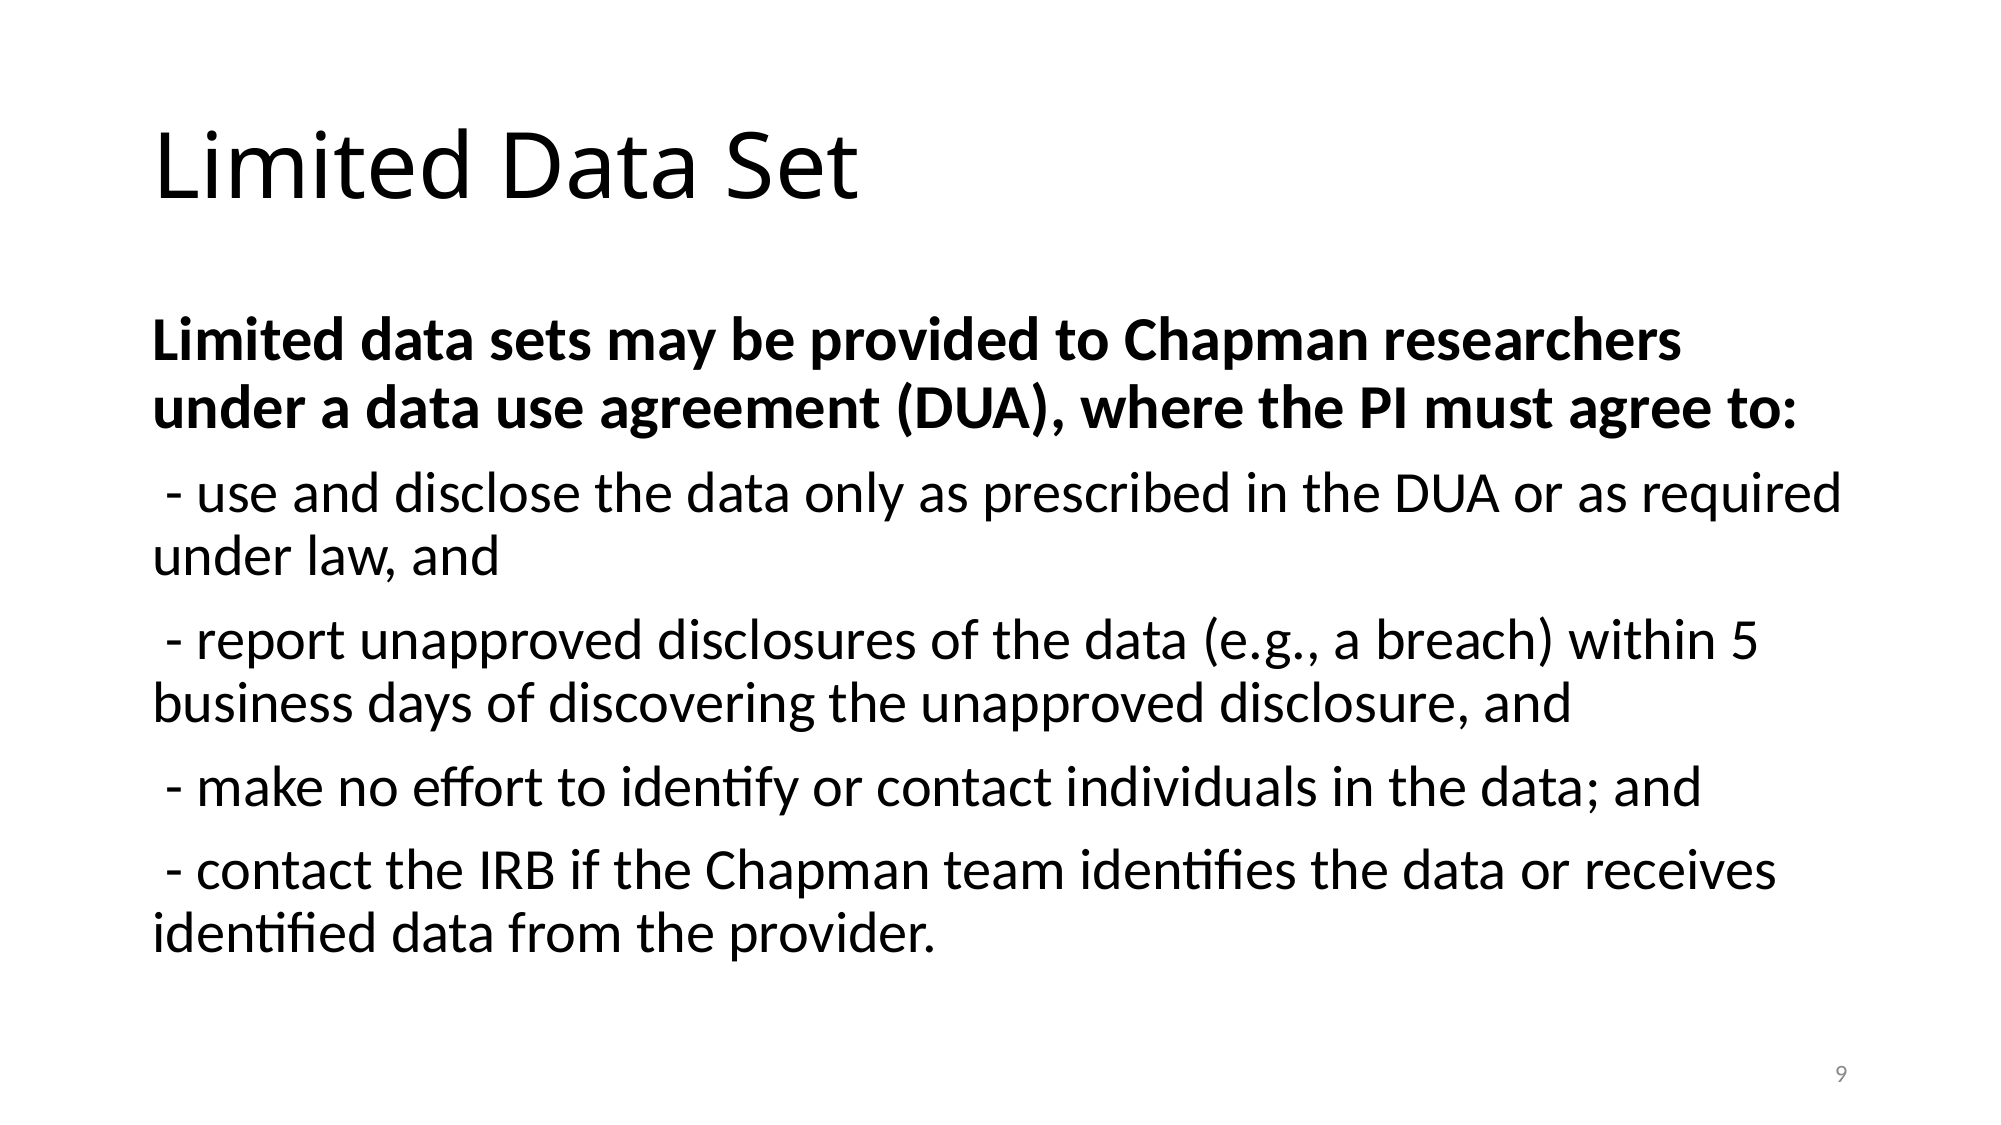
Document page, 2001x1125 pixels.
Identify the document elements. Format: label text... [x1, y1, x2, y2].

title Limited Data Set [137, 59, 1863, 278]
list Limited data sets may be provided to Chapman researchers under a data use agreement (DUA), where the PI must agree to: - use and disclose the data only as prescribed in the DUA or as required under law, and - report unapproved disclosures of the data (e.g., a breach) within 5 business days of discovering the unapproved disclosure, and - make no effort to identify or contact individuals in the data; and - contact the IRB if the Chapman team identifies the data or receives identified data from the provider. [137, 299, 1863, 1014]
slide_number 9 [1412, 1042, 1863, 1103]
